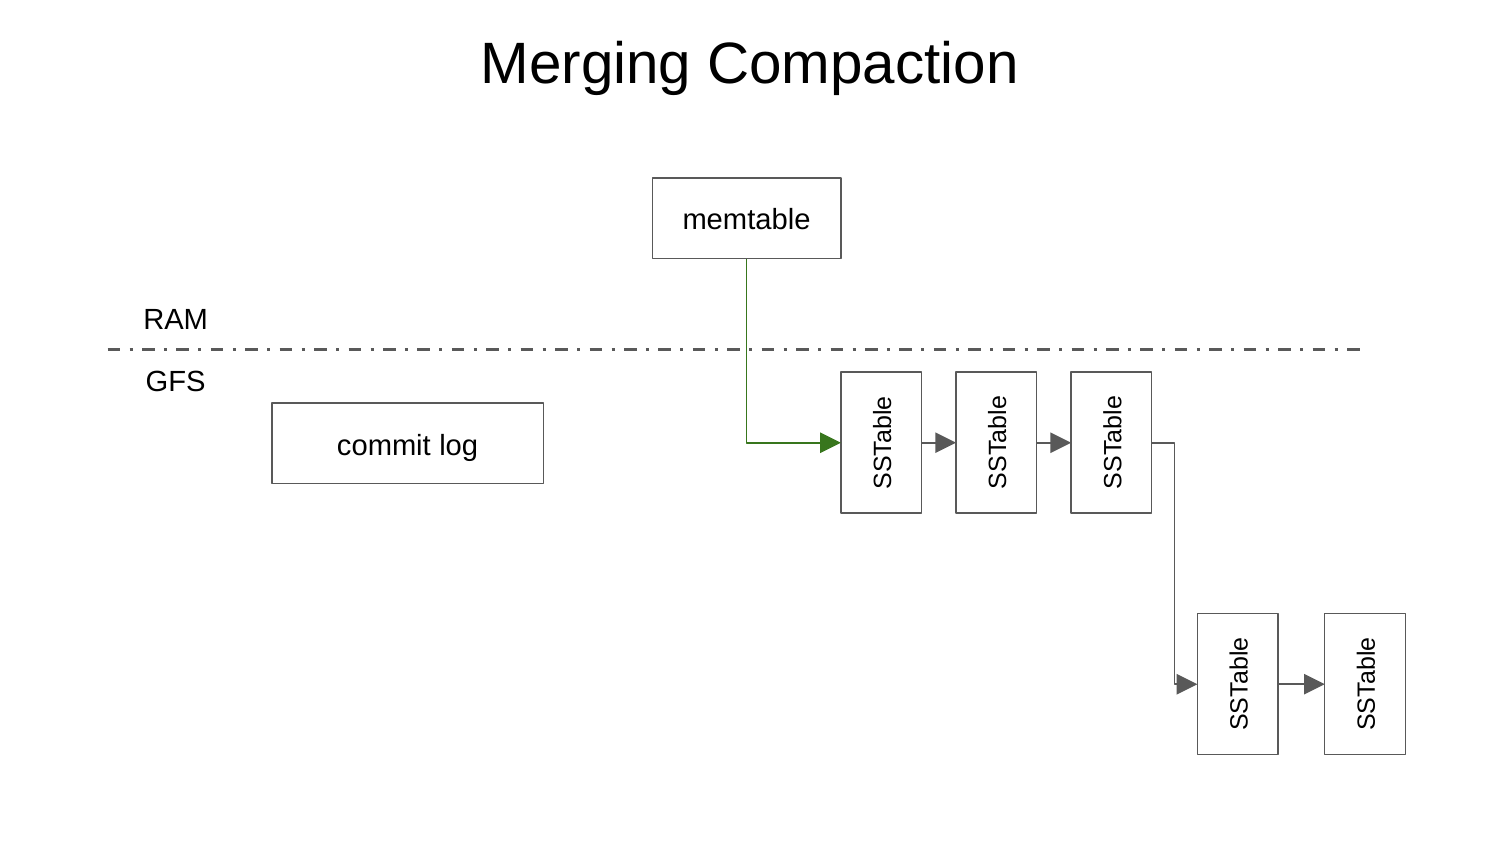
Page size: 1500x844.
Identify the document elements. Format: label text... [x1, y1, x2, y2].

text_box SSTable [955, 372, 1037, 514]
title Merging Compaction [51, 10, 1449, 105]
text_box memtable [652, 177, 841, 259]
text_box commit log [272, 403, 544, 484]
text_box RAM [113, 285, 238, 347]
text_box GFS [113, 357, 238, 411]
text_box SSTable [1324, 613, 1406, 755]
text_box SSTable [840, 372, 922, 514]
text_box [1151, 442, 1198, 685]
text_box SSTable [1197, 613, 1278, 755]
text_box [701, 303, 887, 398]
text_box SSTable [1071, 372, 1152, 514]
